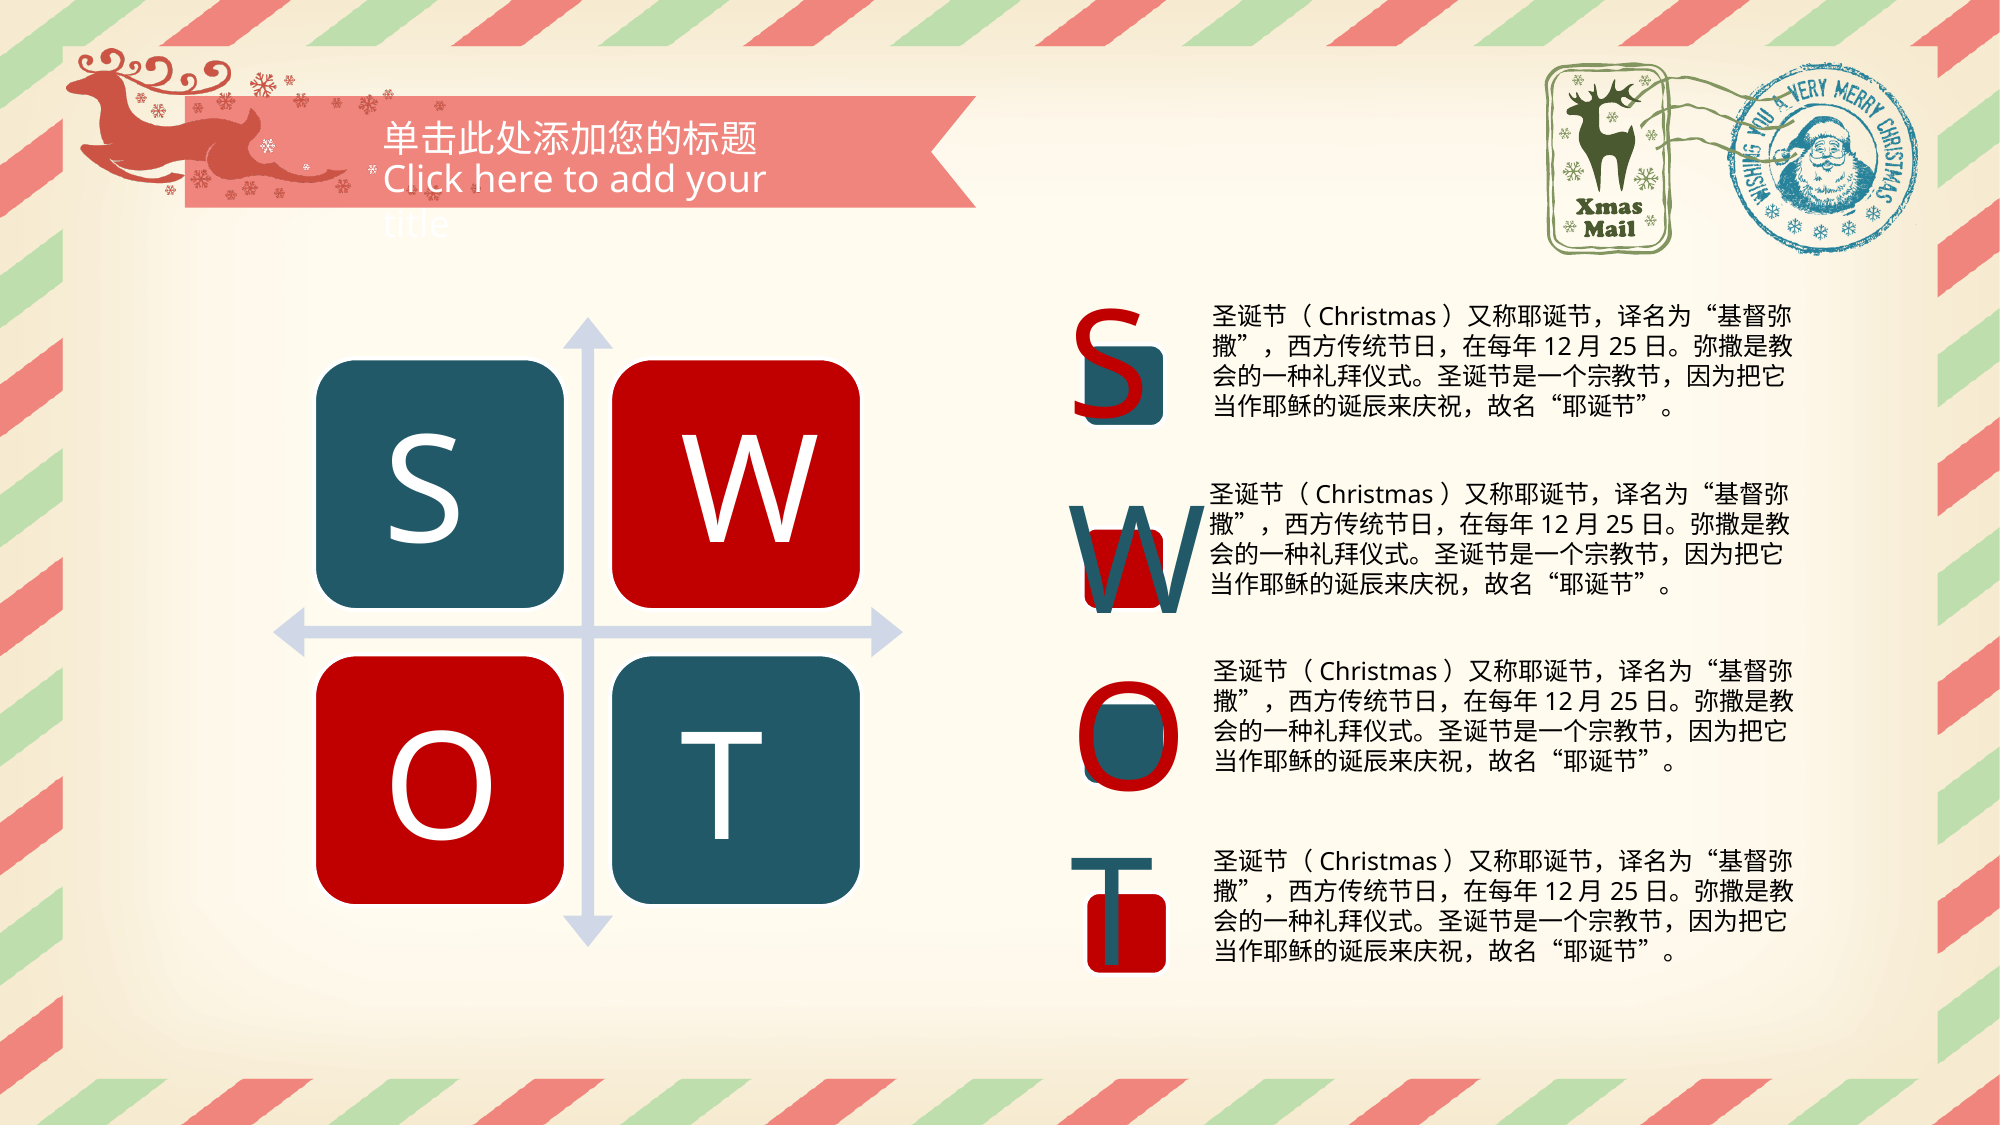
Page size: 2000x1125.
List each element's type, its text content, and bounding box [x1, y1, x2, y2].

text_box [1052, 456, 1195, 634]
text_box 单击此处添加您的标题 [485, 107, 823, 147]
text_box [313, 654, 567, 907]
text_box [1055, 632, 1198, 807]
text_box 圣诞节（Christmas）又称耶诞节，译名为“基督弥撒”，西方传统节日，在每年12月25日。弥撒是教会的一种礼拜仪式。圣诞节是一个宗教节，因为把它当作耶稣的诞辰来庆祝，故名“耶诞节”。 [1202, 648, 1816, 784]
text_box 圣诞节（Christmas）又称耶诞节，译名为“基督弥撒”，西方传统节日，在每年12月25日。弥撒是教会的一种礼拜仪式。圣诞节是一个宗教节，因为把它当作耶稣的诞辰来庆祝，故名“耶诞节”。 [1202, 838, 1816, 973]
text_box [609, 357, 863, 611]
text_box [272, 317, 903, 948]
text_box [1055, 807, 1198, 1005]
picture [0, 0, 2000, 1125]
text_box 圣诞节（Christmas）又称耶诞节，译名为“基督弥撒”，西方传统节日，在每年12月25日。弥撒是教会的一种礼拜仪式。圣诞节是一个宗教节，因为把它当作耶稣的诞辰来庆祝，故名“耶诞节”。 [1200, 470, 1812, 606]
text_box 圣诞节（Christmas）又称耶诞节，译名为“基督弥撒”，西方传统节日，在每年12月25日。弥撒是教会的一种礼拜仪式。圣诞节是一个宗教节，因为把它当作耶稣的诞辰来庆祝，故名“耶诞节”。 [1200, 293, 1815, 428]
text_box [609, 654, 863, 907]
text_box Click here to add your title [367, 147, 823, 253]
text_box [485, 93, 979, 210]
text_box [1052, 259, 1195, 455]
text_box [313, 357, 567, 611]
